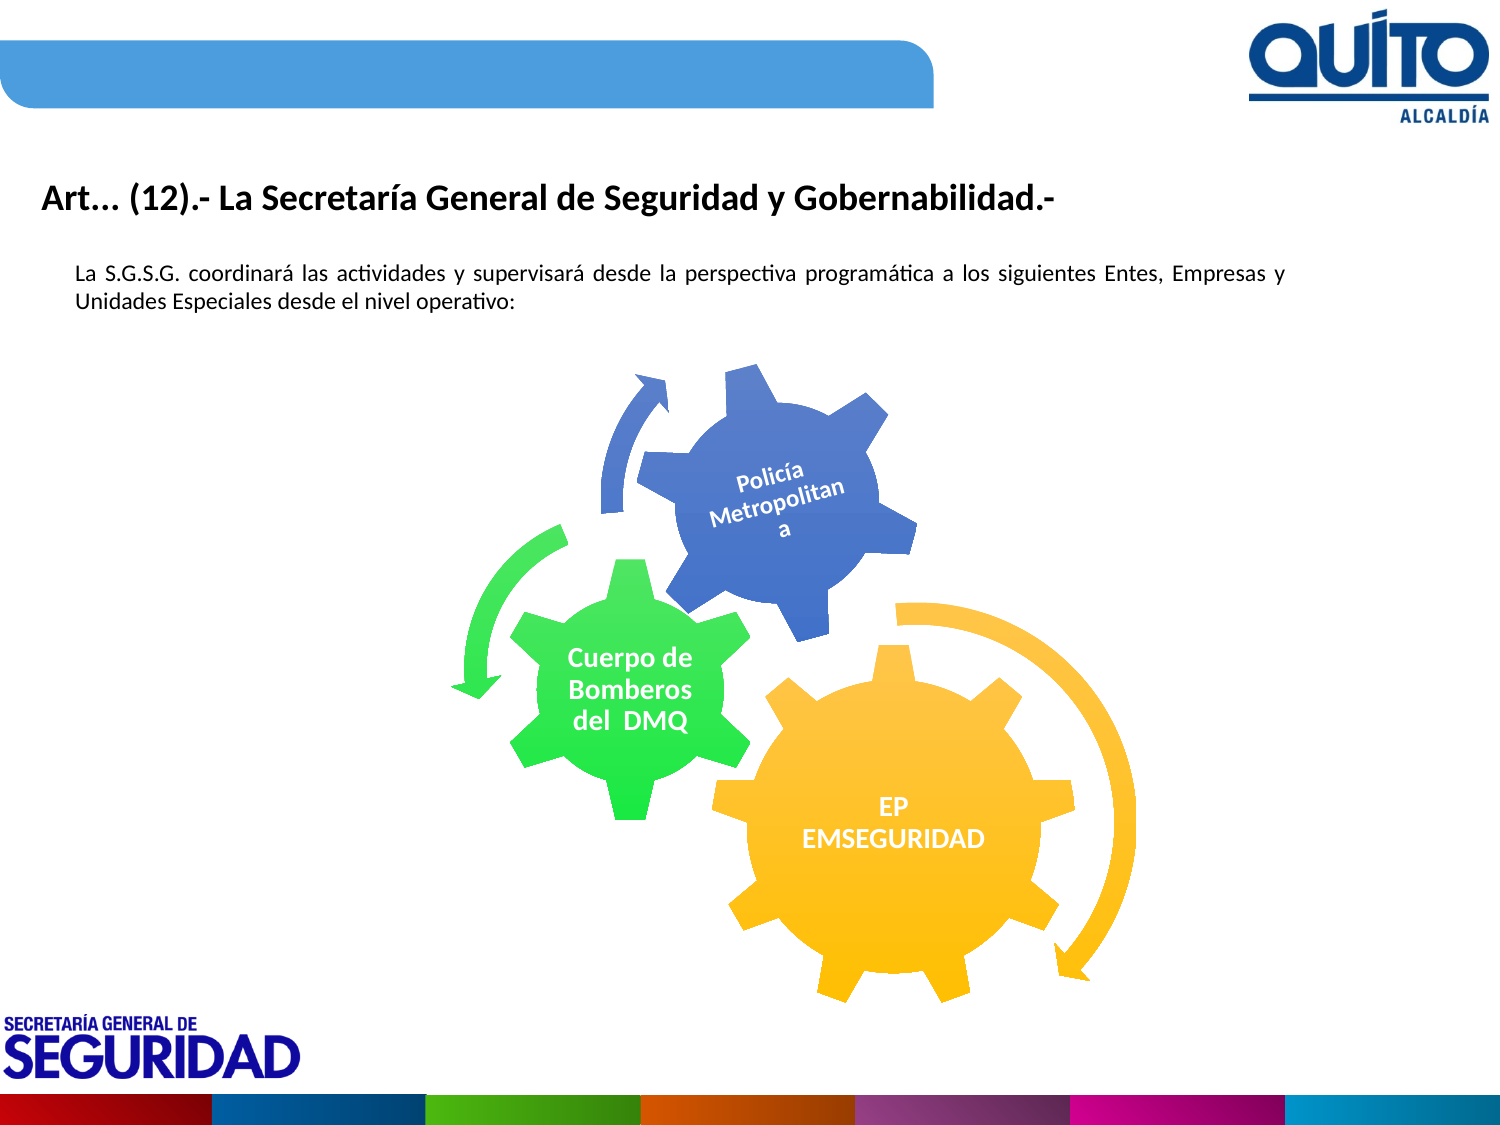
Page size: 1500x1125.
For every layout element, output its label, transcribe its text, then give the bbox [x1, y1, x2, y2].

picture [0, 1014, 306, 1084]
picture [1249, 8, 1489, 129]
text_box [243, 335, 1244, 1003]
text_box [0, 1094, 1500, 1125]
text_box [0, 39, 935, 109]
text_box Art... (12).- La Secretaría General de Seguridad y Gobernabilidad.- [26, 166, 1184, 226]
text_box La S.G.S.G. coordinará las actividades y supervisará desde la perspectiva programática a los siguientes Entes, Empresas y Unidades Especiales desde el nivel operativo: [60, 249, 1300, 323]
